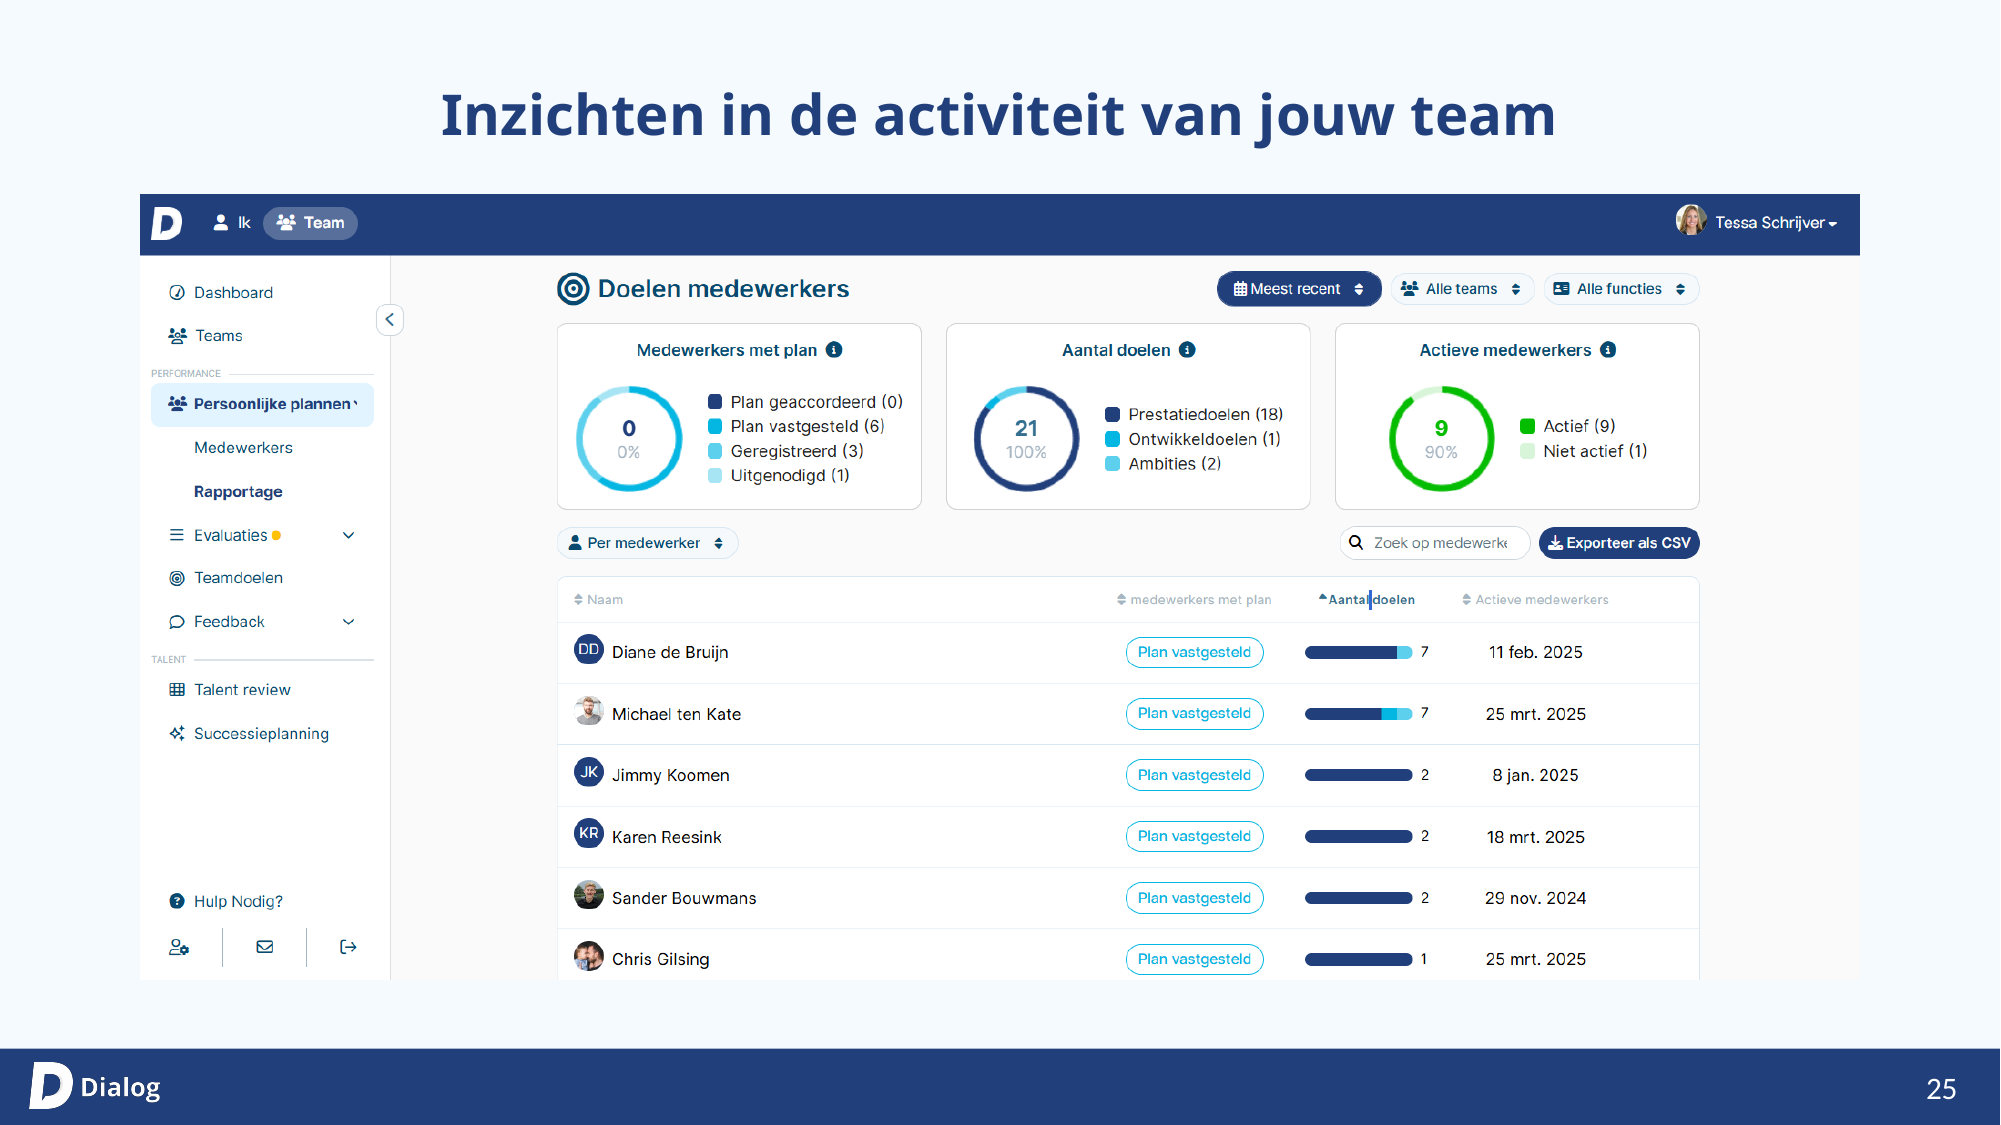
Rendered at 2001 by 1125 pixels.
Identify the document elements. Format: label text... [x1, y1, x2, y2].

text_box Inzichten in de activiteit van jouw team [0, 58, 2000, 167]
picture [140, 194, 1860, 981]
picture [29, 1062, 160, 1109]
